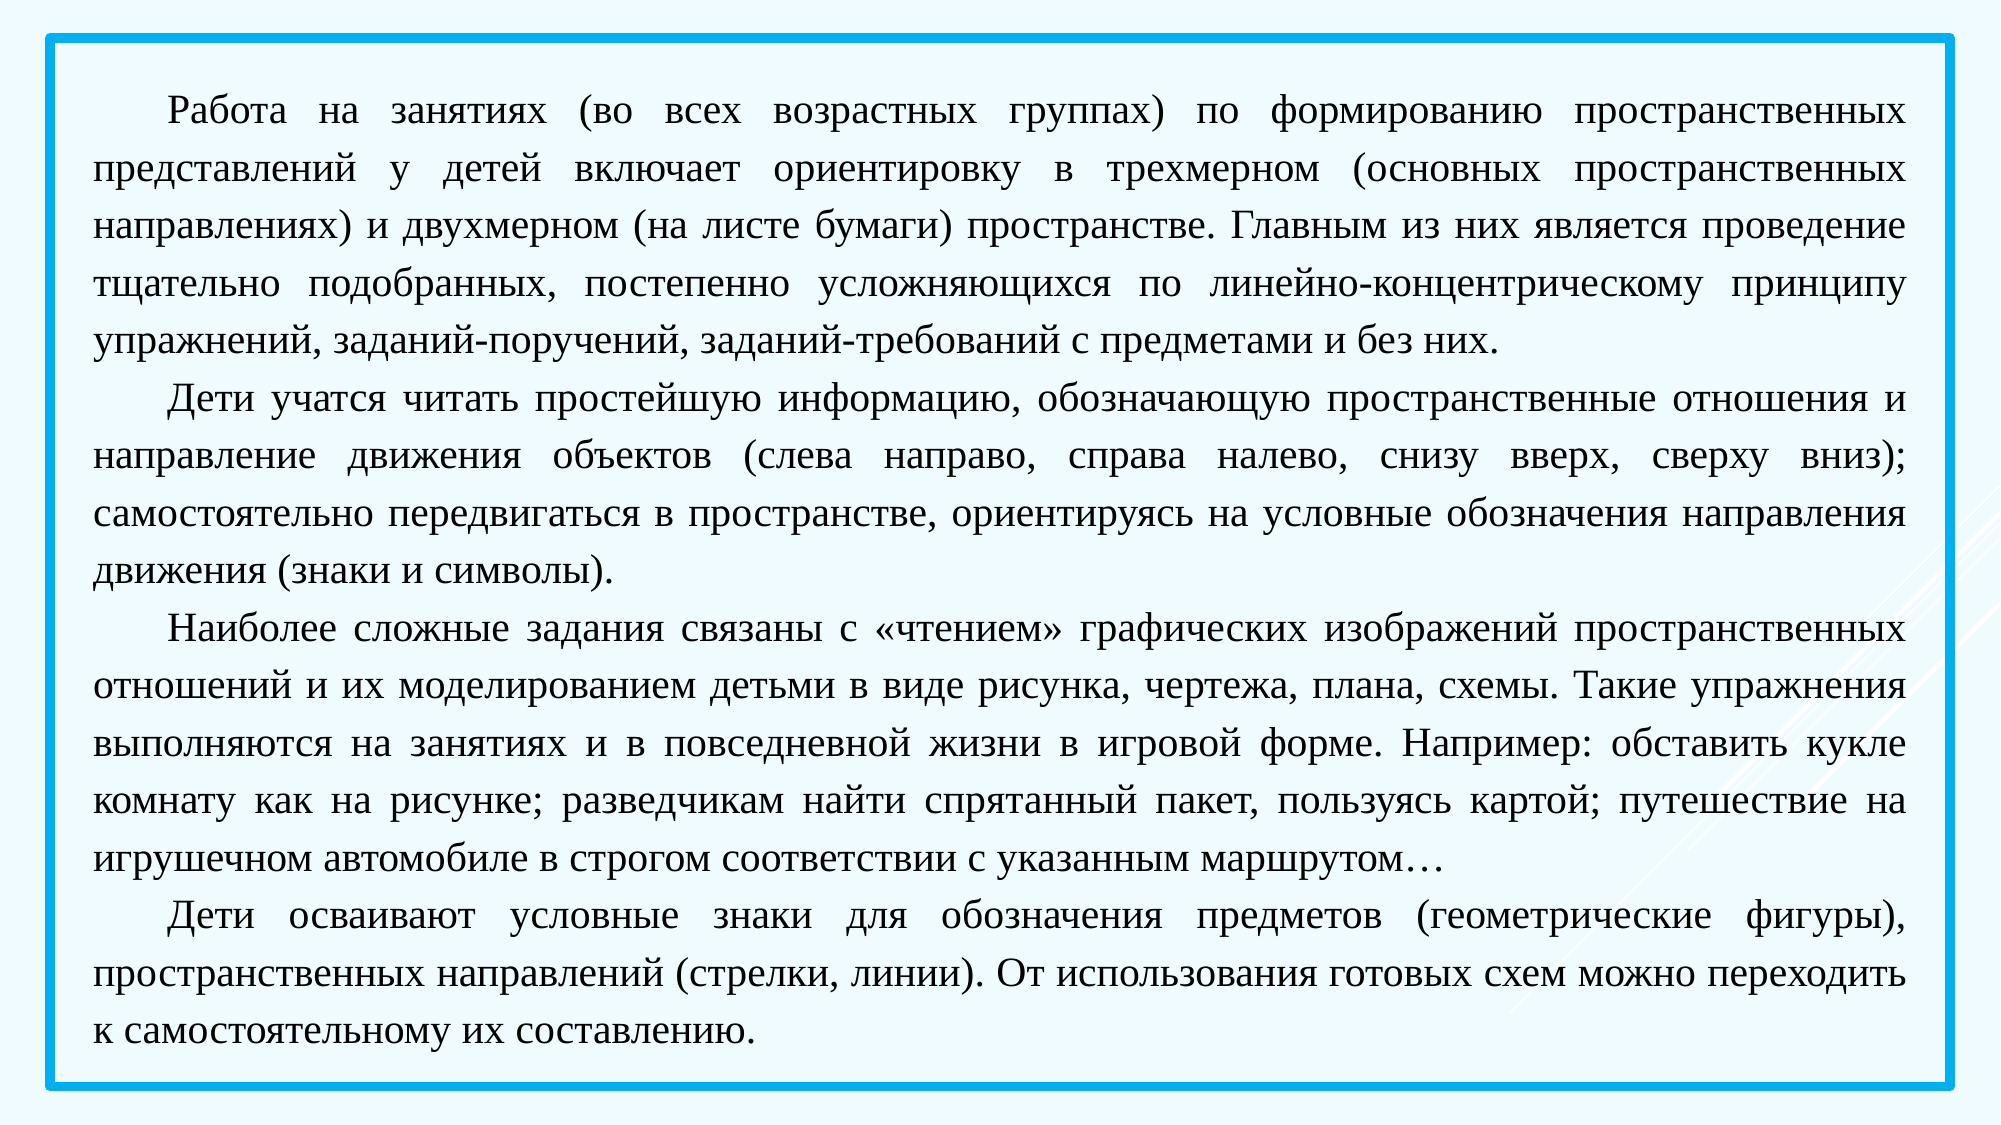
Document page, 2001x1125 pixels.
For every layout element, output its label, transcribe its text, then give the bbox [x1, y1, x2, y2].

text_box Работа на занятиях (во всех возрастных группах) по формированию пространственных представлений у детей включает ориентировку в трехмерном (основных пространственных направлениях) и двухмерном (на листе бумаги) пространстве. Главным из них является проведение тщательно подобранных, постепенно усложняющихся по линейно-концентрическому принципу упражнений, заданий-поручений, заданий-требований с предметами и без них. Дети учатся читать простейшую информацию, обозначающую пространственные отношения и направление движения объектов (слева направо, справа налево, снизу вверх, сверху вниз); самостоятельно передвигаться в пространстве, ориентируясь на условные обозначения направления движения (знаки и символы). Наиболее сложные задания связаны с «чтением» графических изображений пространственных отношений и их моделированием детьми в виде рисунка, чертежа, плана, схемы. Такие упражнения выполняются на занятиях и в повседневной жизни в игровой форме. Например: обставить кукле комнату как на рисунке; разведчикам найти спрятанный пакет, пользуясь картой; путешествие на игрушечном автомобиле в строгом соответствии с указанным маршрутом… Дети осваивают условные знаки для обозначения предметов (геометрические фигуры), пространственных направлений (стрелки, линии). От использования готовых схем можно переходить к самостоятельному их составлению. [78, 66, 1923, 1117]
text_box [50, 38, 1950, 1087]
